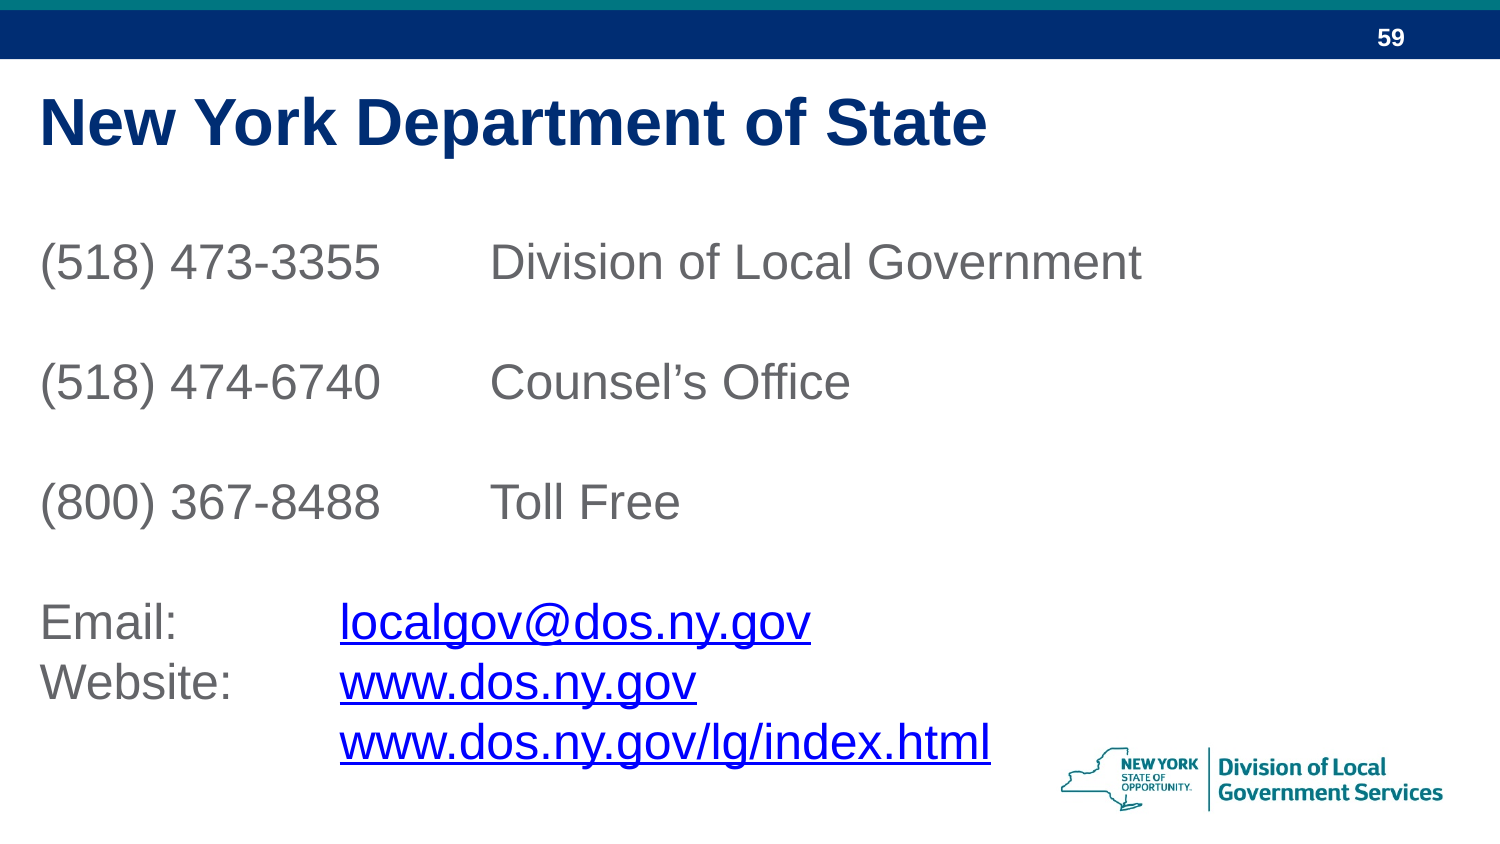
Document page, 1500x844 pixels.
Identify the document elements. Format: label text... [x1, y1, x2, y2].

text_box New York Department of State [24, 71, 1450, 167]
picture [1050, 777, 1453, 822]
text_box (518) 473-3355 Division of Local Government (518) 474-6740 Counsel’s Office (800) 367-8488 Toll Free Email: localgov@dos.ny.gov Website: www.dos.ny.gov www.dos.ny.gov/lg/index.html [24, 221, 1463, 777]
